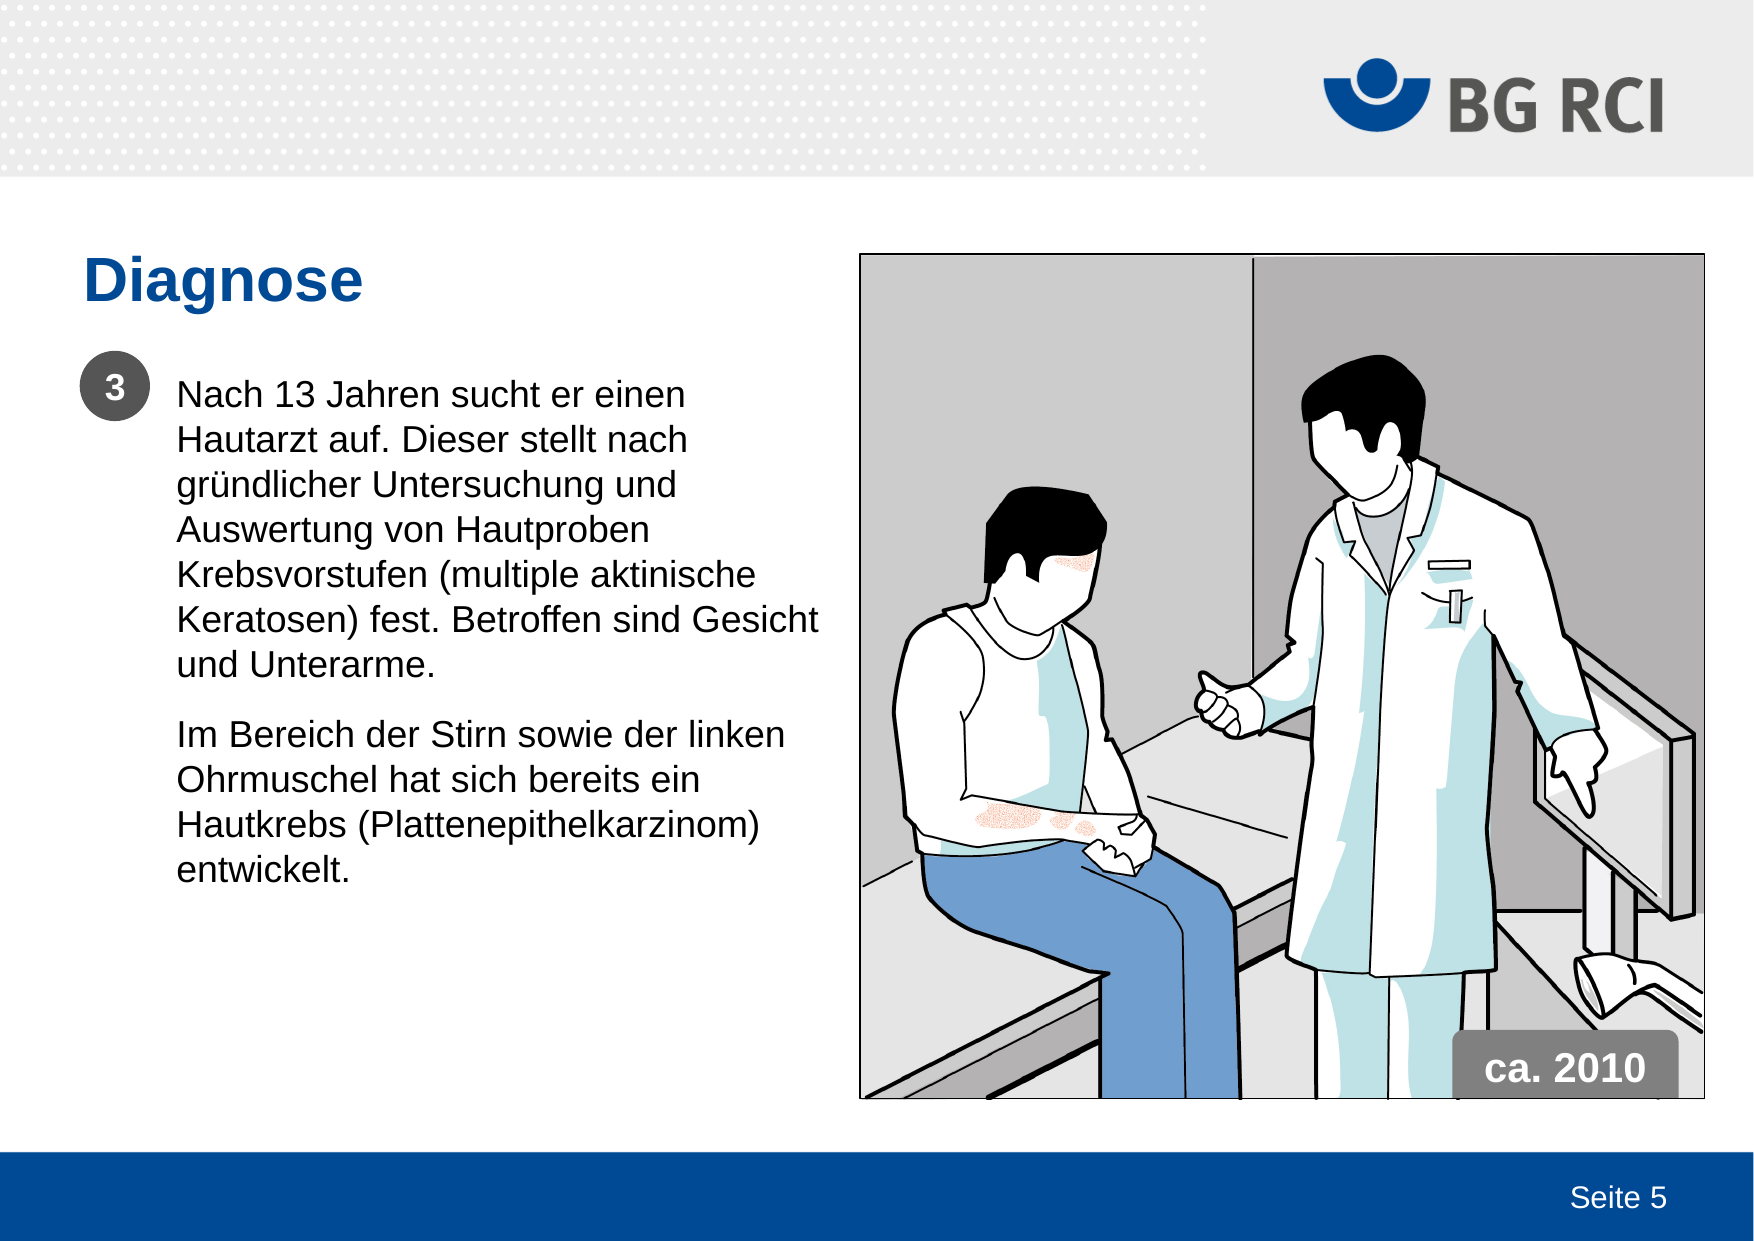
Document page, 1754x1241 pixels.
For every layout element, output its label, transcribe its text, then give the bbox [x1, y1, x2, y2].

text_box 3 [79, 350, 151, 422]
slide_number Seite 5 [1407, 1151, 1668, 1241]
picture [0, 0, 1754, 1241]
title Diagnose [83, 239, 1654, 337]
text_box Nach 13 Jahren sucht er einen Hautarzt auf. Dieser stellt nach gründlicher Untersuchung und Auswertung von Hautproben Krebsvorstufen (multiple aktinische Keratosen) fest. Betroffen sind Gesicht und Unterarme. Im Bereich der Stirn sowie der linken Ohrmuschel hat sich bereits ein Hautkrebs (Plattenepithelkarzinom) entwickelt. [161, 362, 835, 898]
